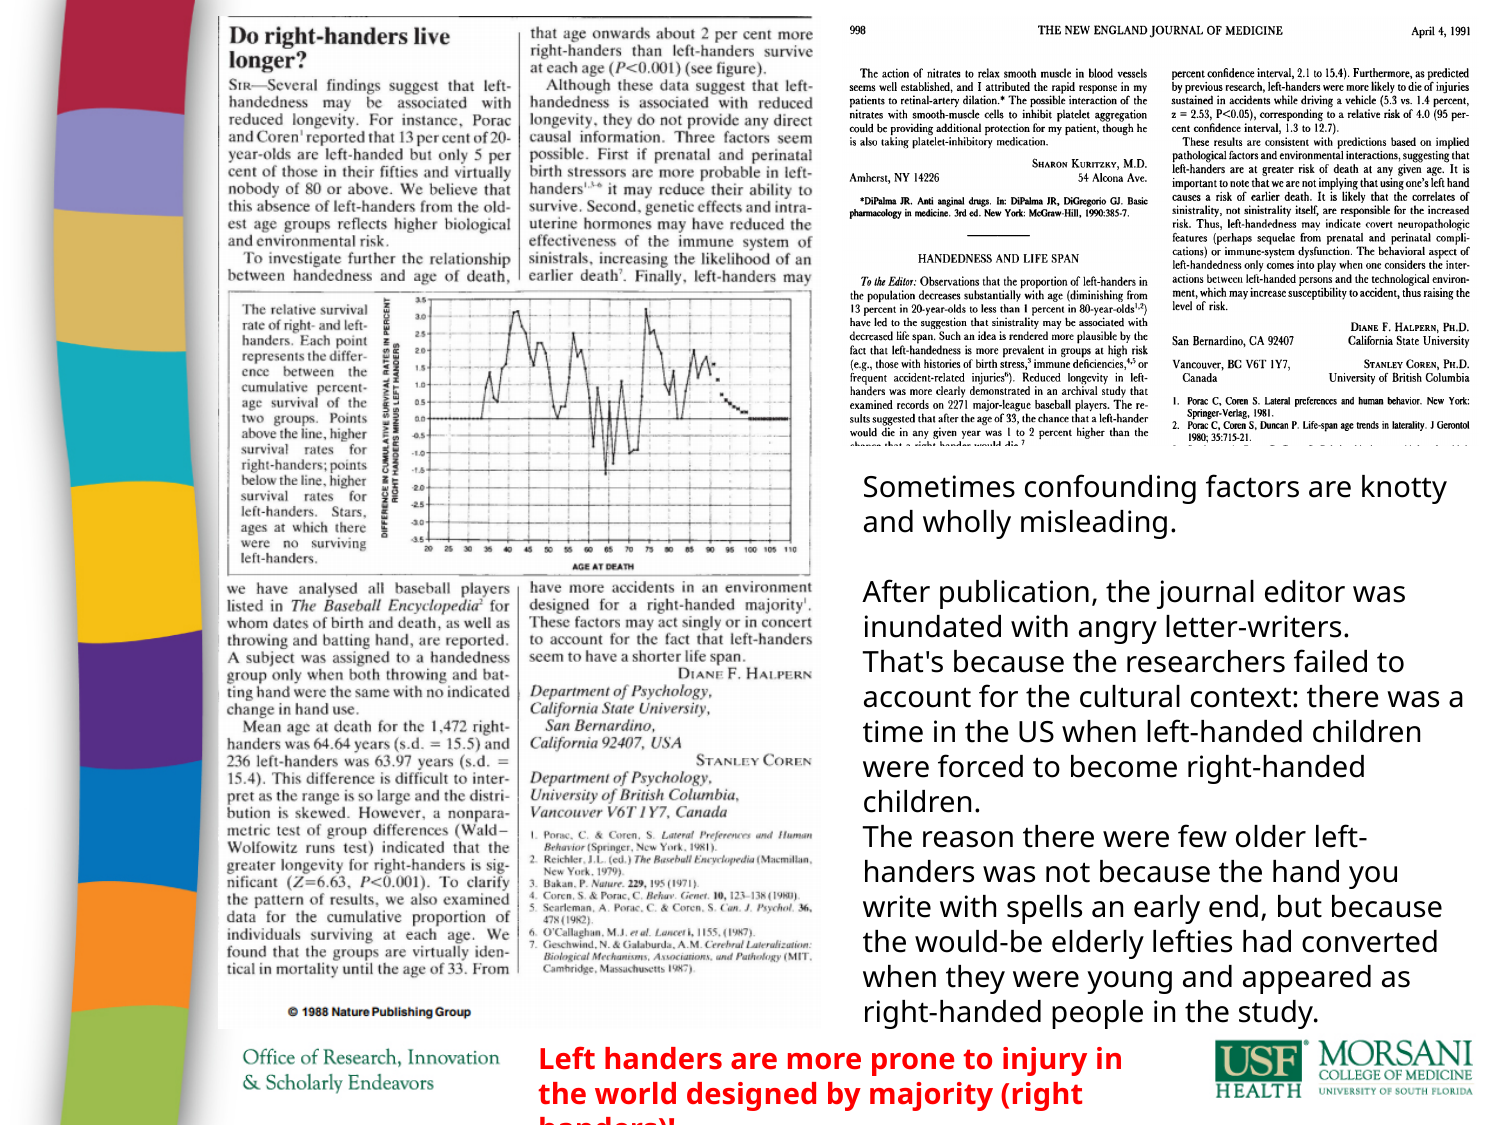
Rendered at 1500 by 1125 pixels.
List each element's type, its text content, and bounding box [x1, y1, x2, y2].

picture [0, 0, 1500, 1125]
text_box Left handers are more prone to injury in the world designed by majority (right handers)! [523, 1032, 1163, 1125]
text_box Sometimes confounding factors are knotty and wholly misleading. After publication, the journal editor was inundated with angry letter-writers. That's because the researchers failed to account for the cultural context: there was a time in the US when left-handed children were forced to become right-handed children. The reason there were few older left-handers was not because the hand you write with spells an early end, but because the would-be elderly lefties had converted when they were young and appeared as right-handed people in the study. [847, 461, 1487, 1036]
